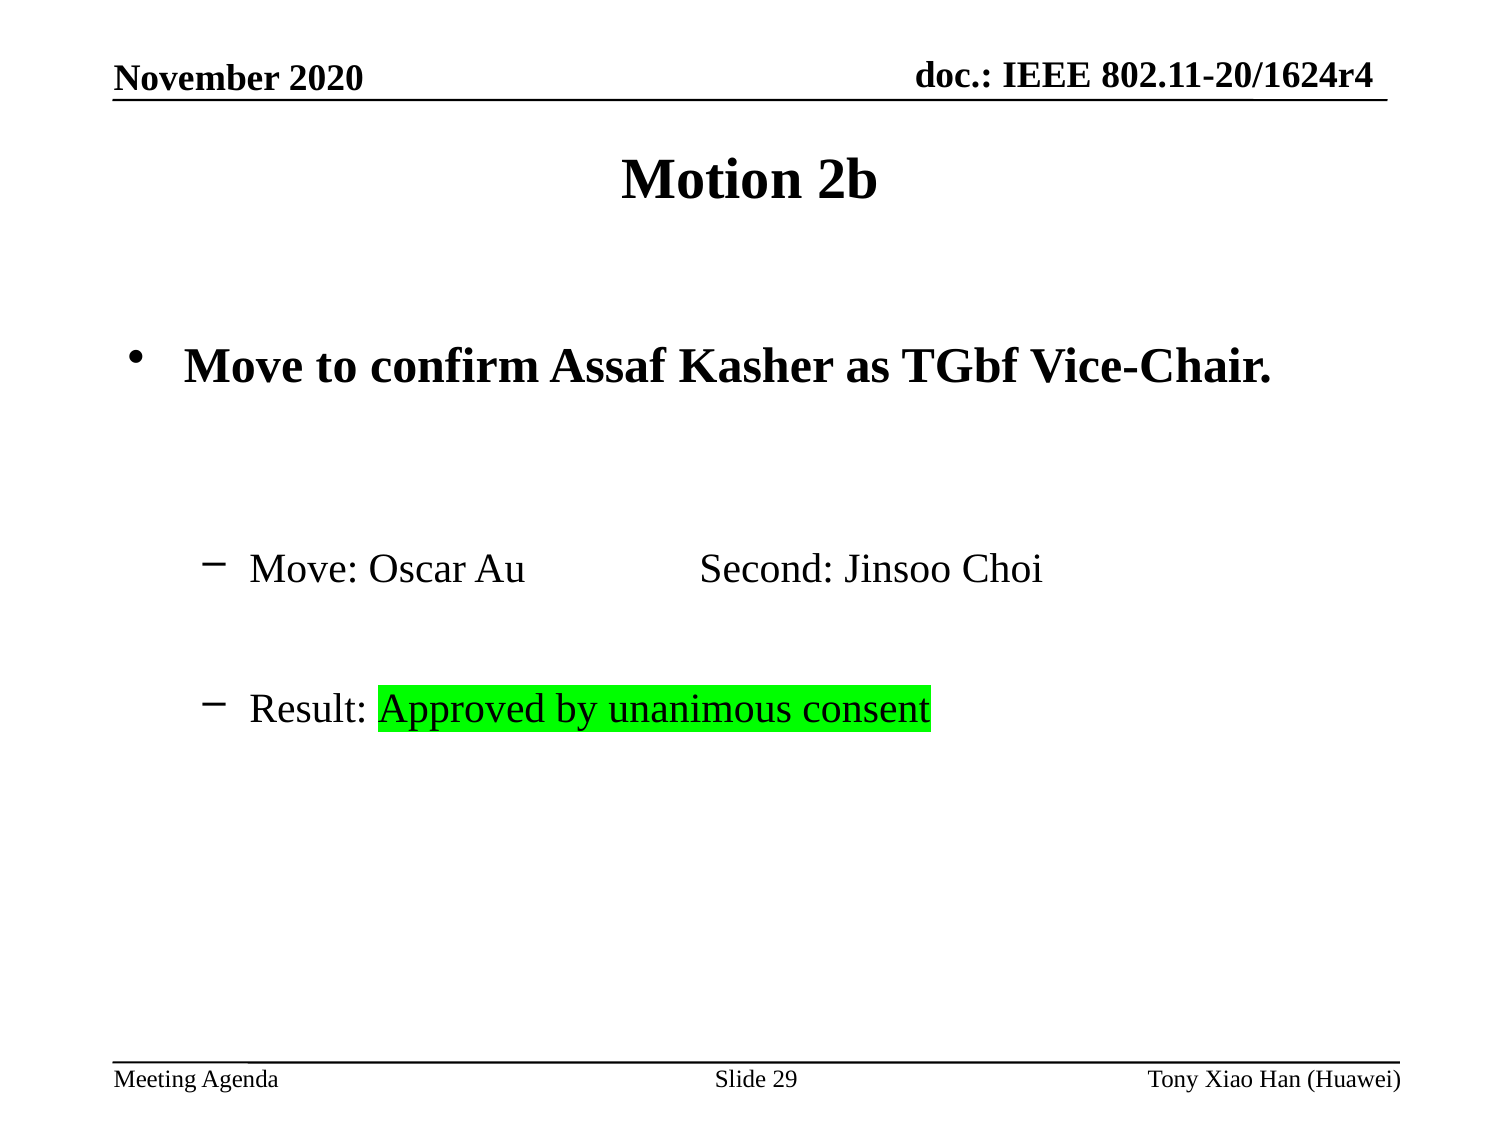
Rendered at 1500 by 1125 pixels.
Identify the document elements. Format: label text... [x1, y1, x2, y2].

footer Tony Xiao Han (Huawei) [999, 1061, 1402, 1093]
text_box Move to confirm Assaf Kasher as TGbf Vice-Chair. Move: Oscar Au Second: Jinsoo Choi Result: Approved by unanimous consent [112, 324, 1388, 1013]
text_box Motion 2b [112, 87, 1388, 263]
slide_number Slide 29 [712, 1061, 800, 1093]
